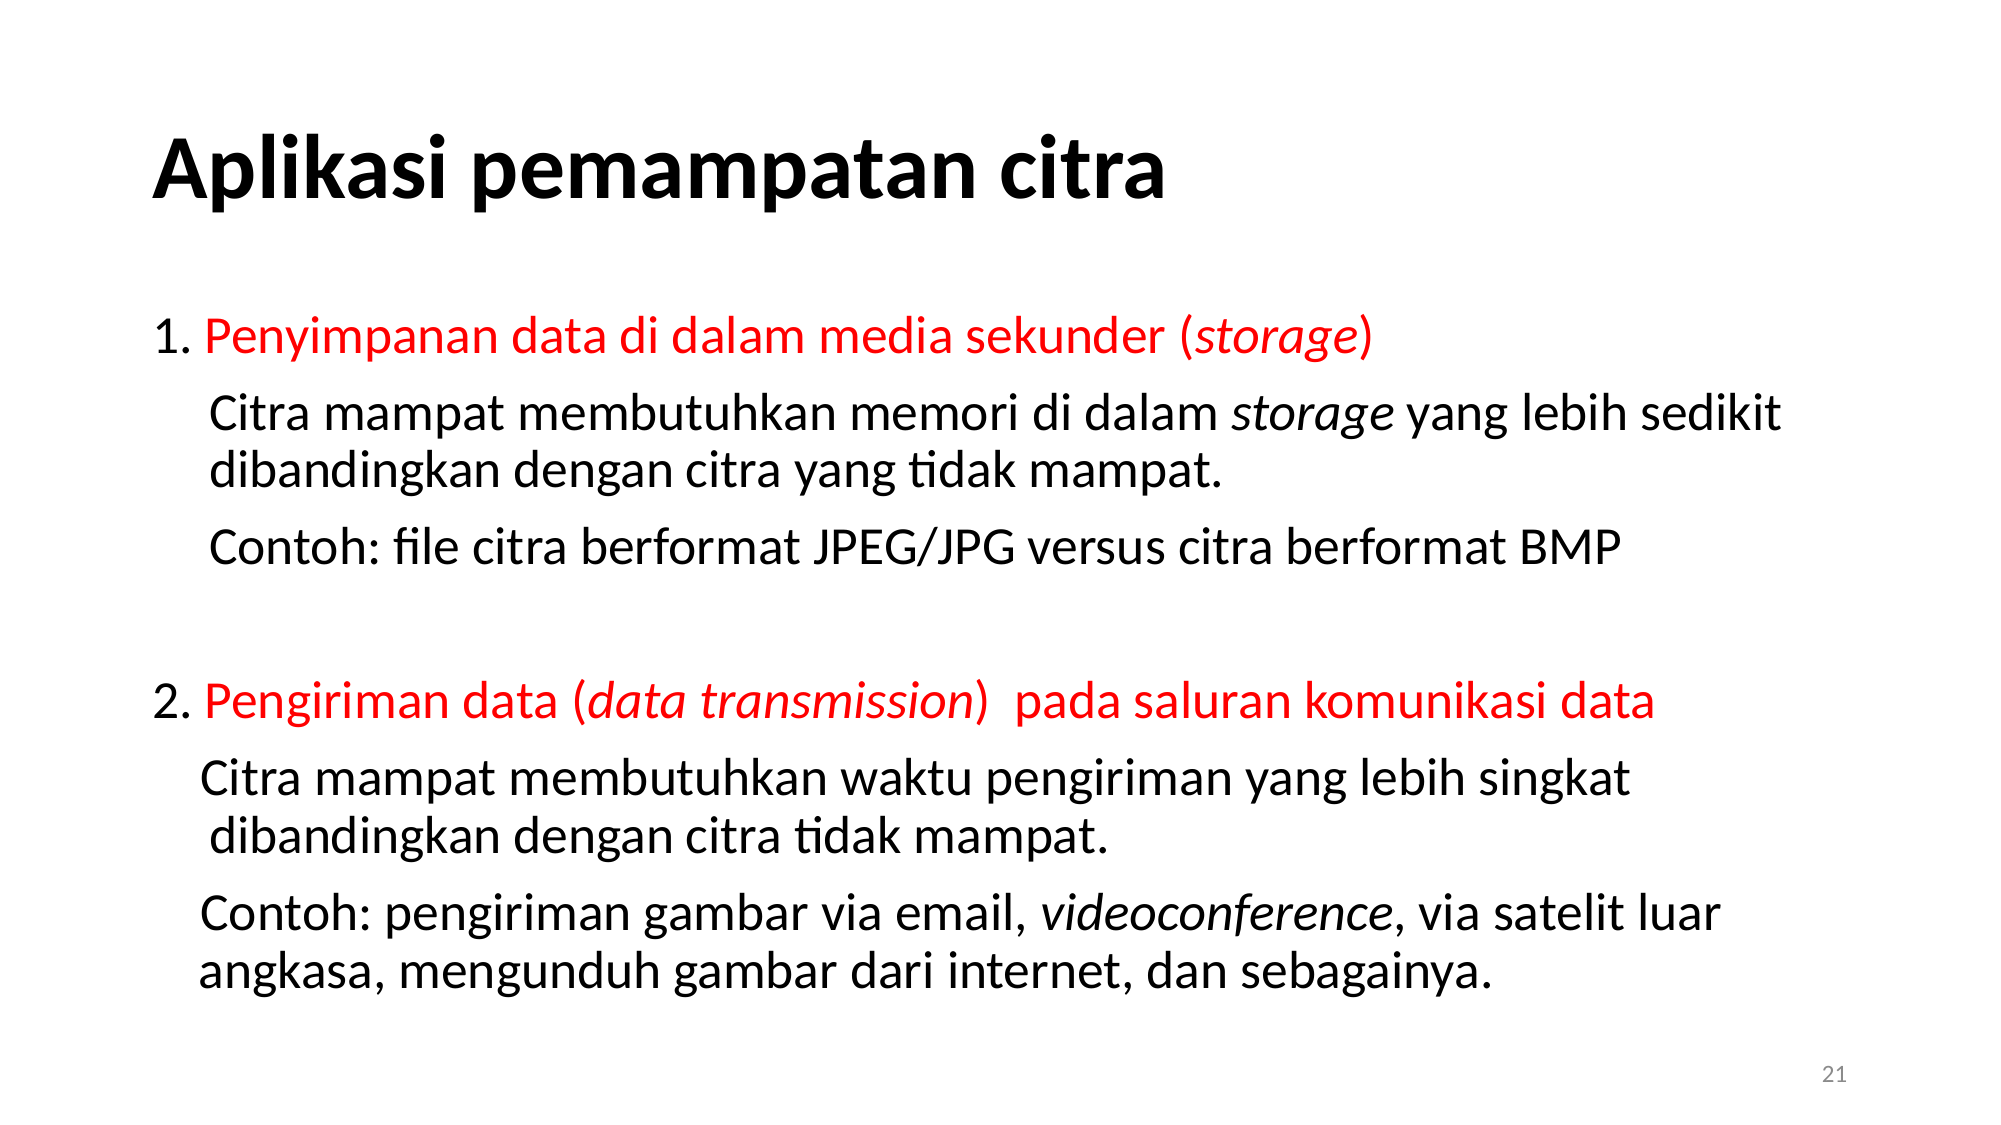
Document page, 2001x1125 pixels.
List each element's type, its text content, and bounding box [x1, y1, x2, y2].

title Aplikasi pemampatan citra [137, 59, 1863, 278]
list 1. Penyimpanan data di dalam media sekunder (storage) Citra mampat membutuhkan memori di dalam storage yang lebih sedikit dibandingkan dengan citra yang tidak mampat. Contoh: file citra berformat JPEG/JPG versus citra berformat BMP 2. Pengiriman data (data transmission) pada saluran komunikasi data Citra mampat membutuhkan waktu pengiriman yang lebih singkat dibandingkan dengan citra tidak mampat. Contoh: pengiriman gambar via email, videoconference, via satelit luar angkasa, mengunduh gambar dari internet, dan sebagainya. [137, 299, 1863, 1014]
slide_number 21 [1412, 1042, 1863, 1103]
